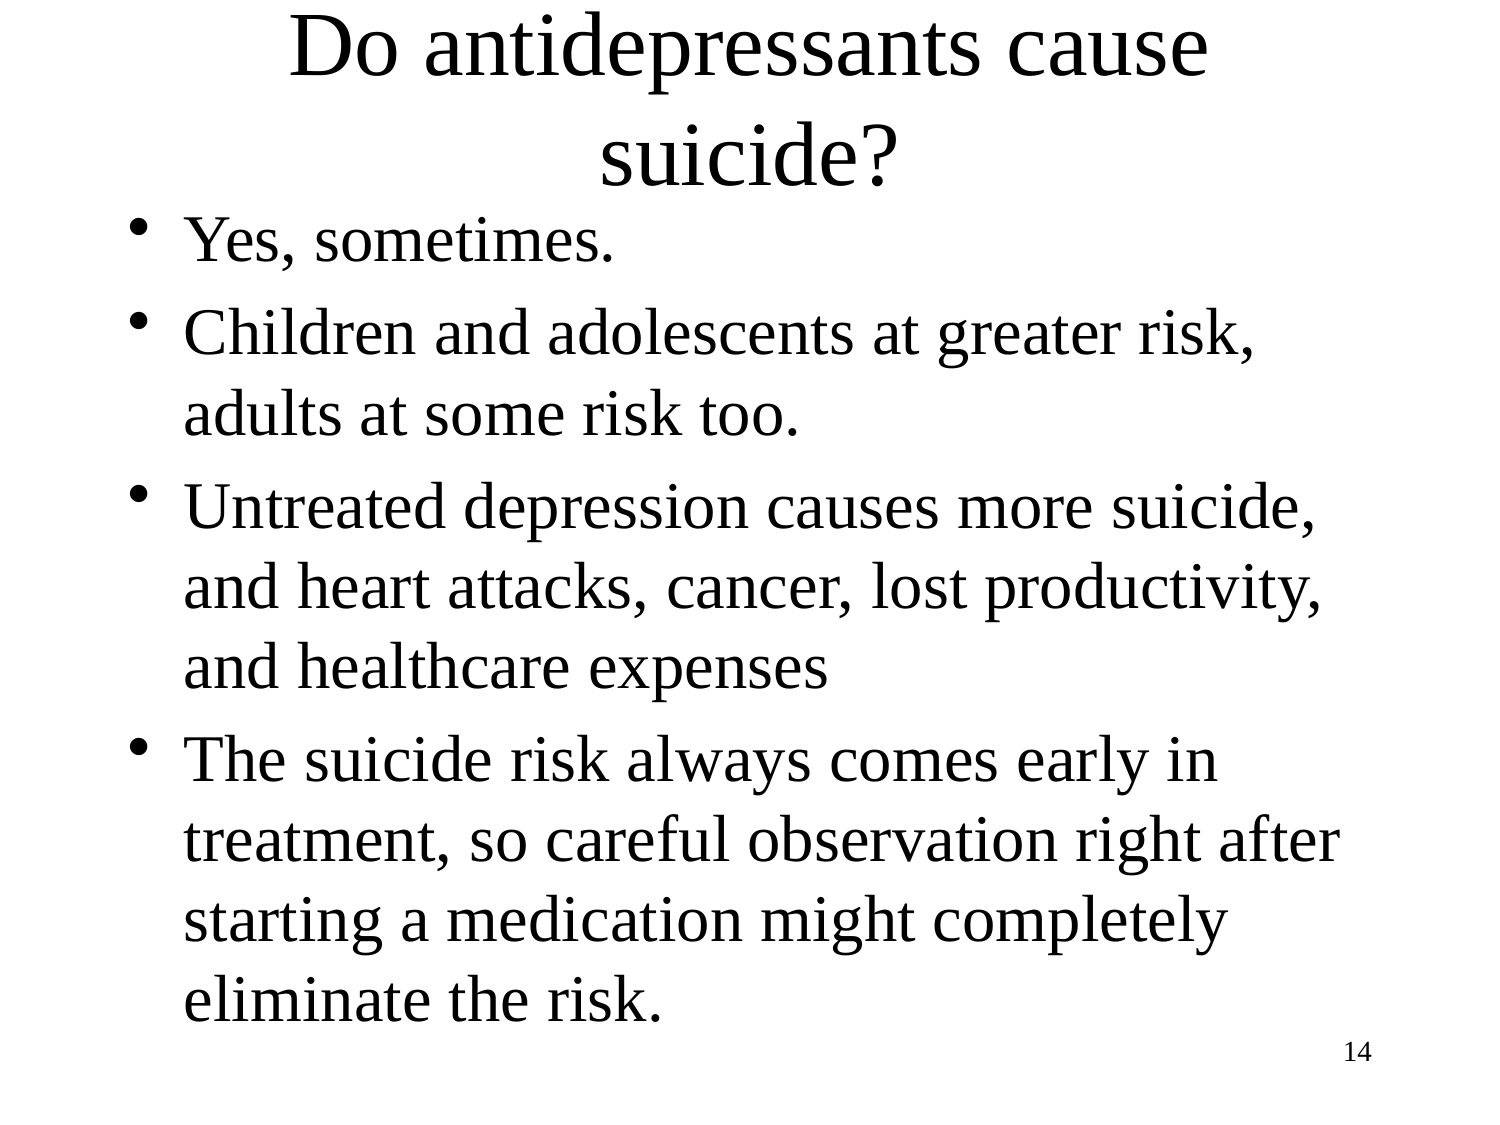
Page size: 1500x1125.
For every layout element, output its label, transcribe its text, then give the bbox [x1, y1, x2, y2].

list Yes, sometimes. Children and adolescents at greater risk, adults at some risk too. Untreated depression causes more suicide, and heart attacks, cancer, lost productivity, and healthcare expenses The suicide risk always comes early in treatment, so careful observation right after starting a medication might completely eliminate the risk. [112, 187, 1388, 1125]
slide_number 14 [1074, 1024, 1388, 1101]
title Do antidepressants cause suicide? [112, 0, 1388, 187]
